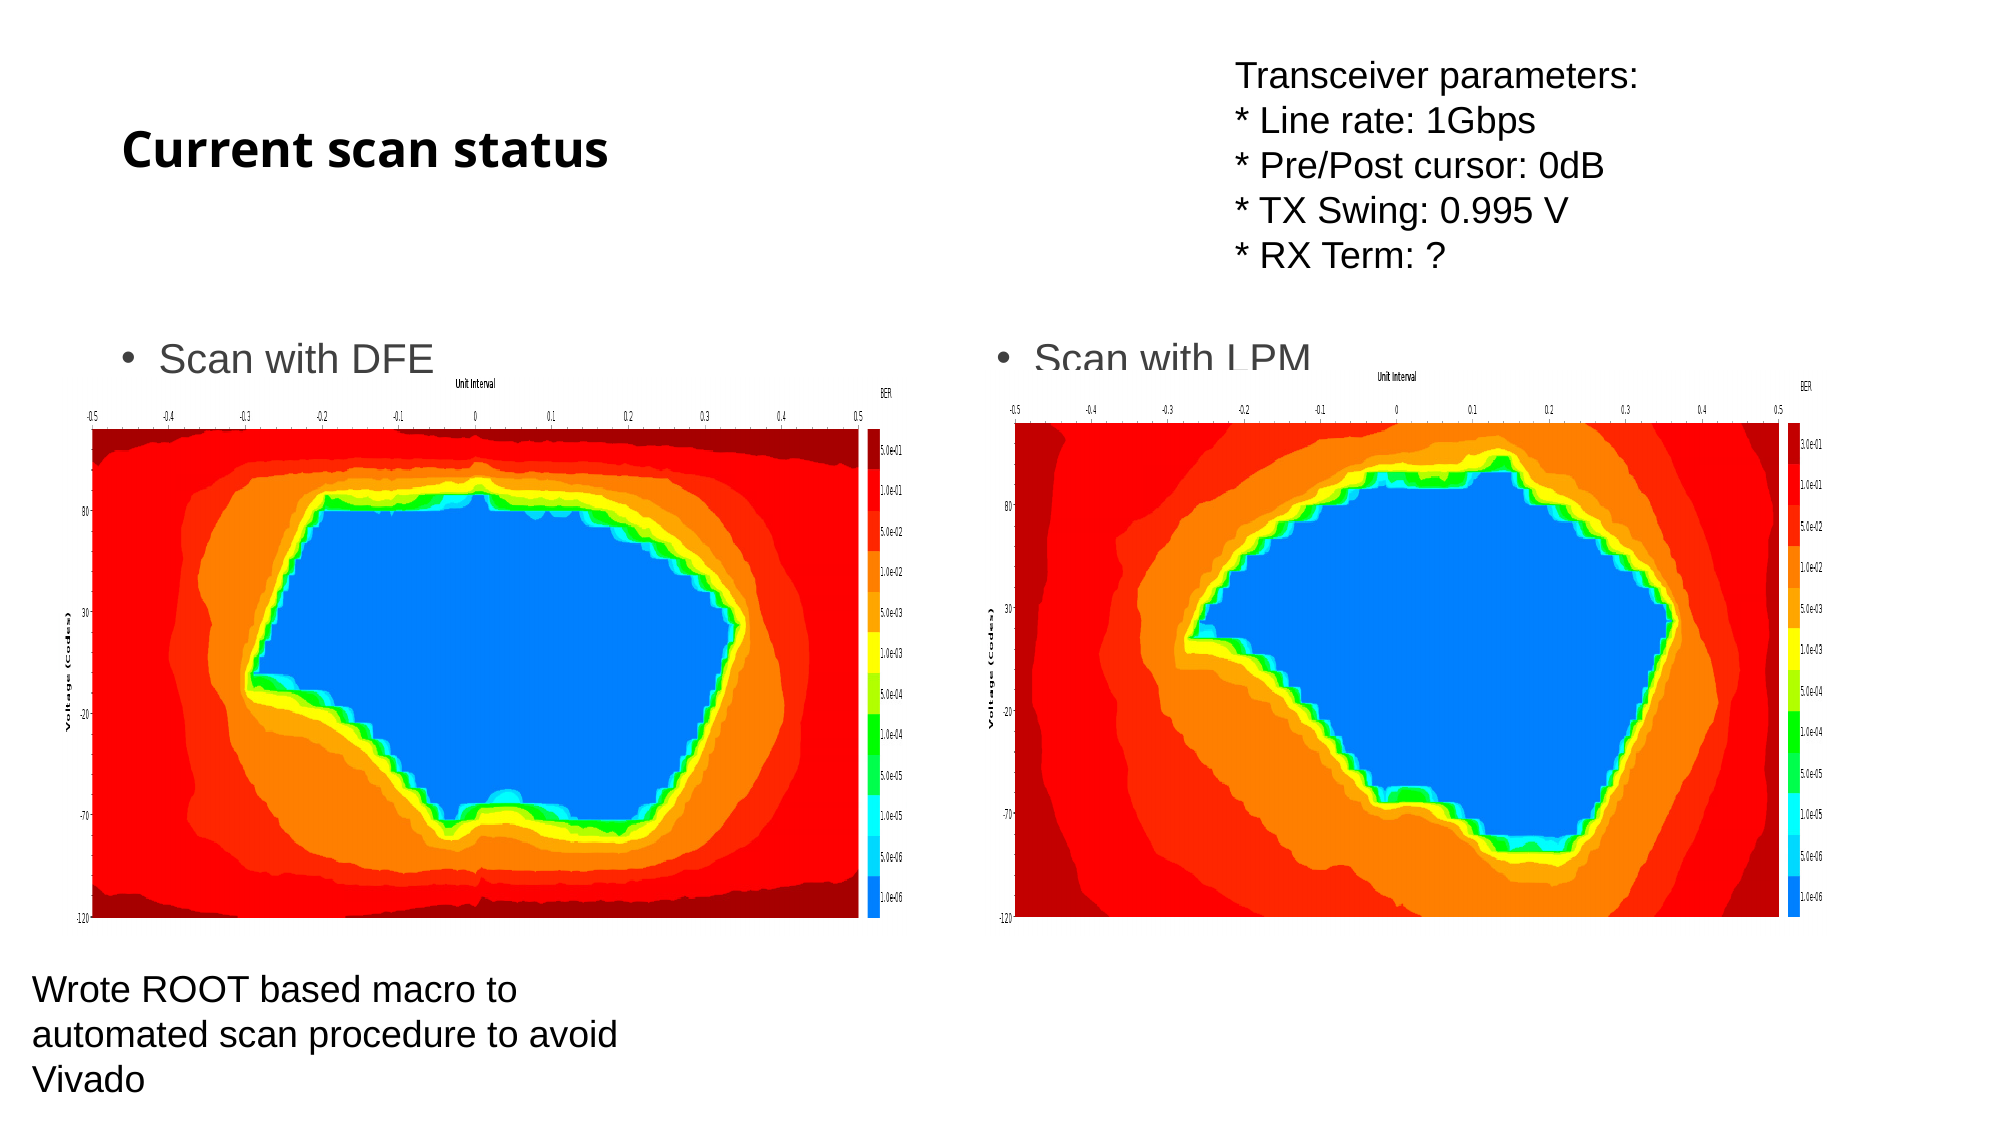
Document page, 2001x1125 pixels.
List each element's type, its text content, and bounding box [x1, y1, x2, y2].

picture [981, 370, 1827, 936]
picture [58, 376, 907, 936]
list Scan with DFE [106, 299, 957, 1014]
text_box Transceiver parameters: * Line rate: 1Gbps * Pre/Post cursor: 0dB * TX Swing: 0.995 V * RX Term: ? [1220, 43, 1954, 284]
text_box Wrote ROOT based macro to automated scan procedure to avoid Vivado [17, 957, 703, 1108]
title Current scan status [106, 42, 1832, 260]
list Scan with LPM [981, 299, 1832, 1014]
